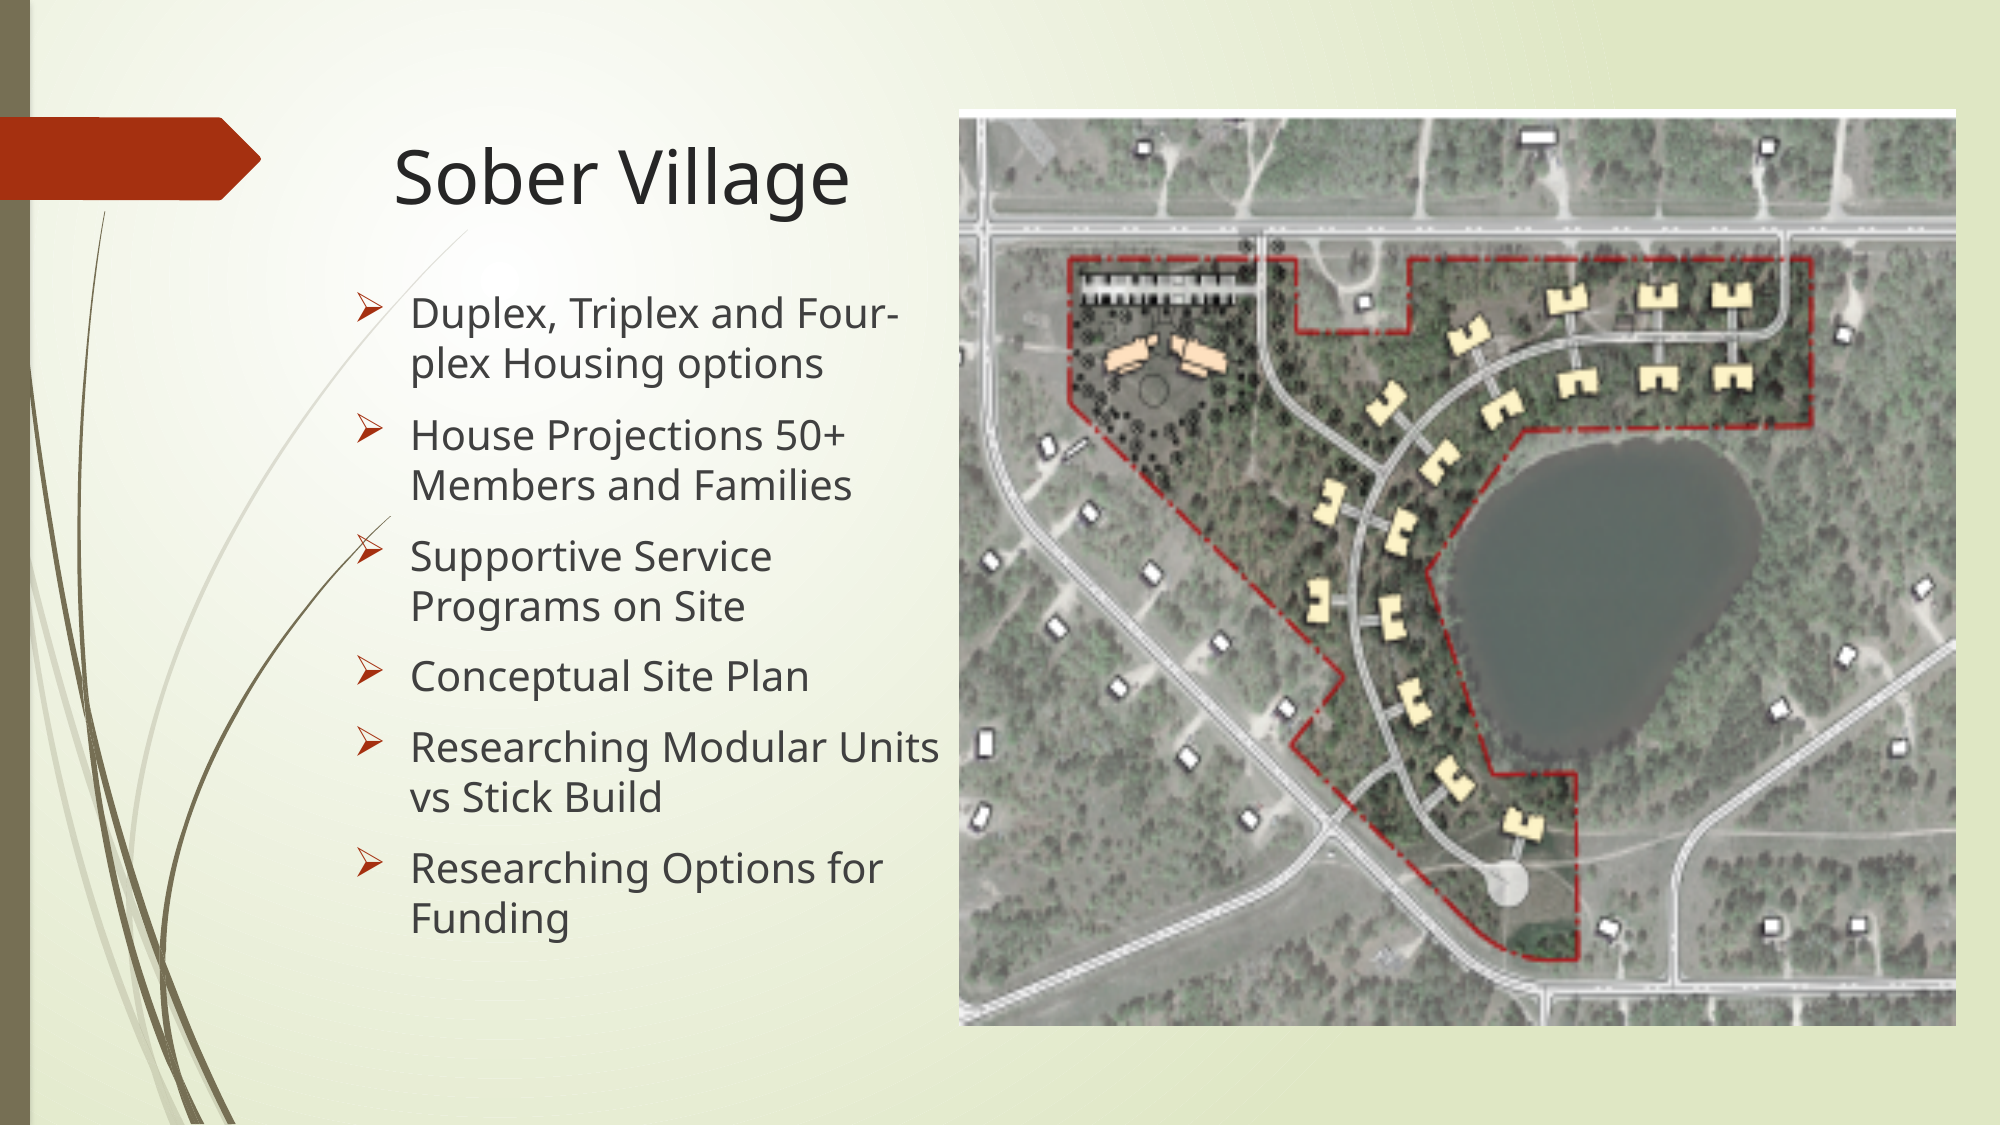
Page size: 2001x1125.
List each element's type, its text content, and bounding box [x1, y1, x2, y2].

title Sober Village [378, 122, 920, 267]
list Duplex, Triplex and Four-plex Housing options House Projections 50+ Members and Families Supportive Service Programs on Site Conceptual Site Plan Researching Modular Units vs Stick Build Researching Options for Funding [338, 279, 960, 1057]
picture [959, 109, 1956, 1026]
